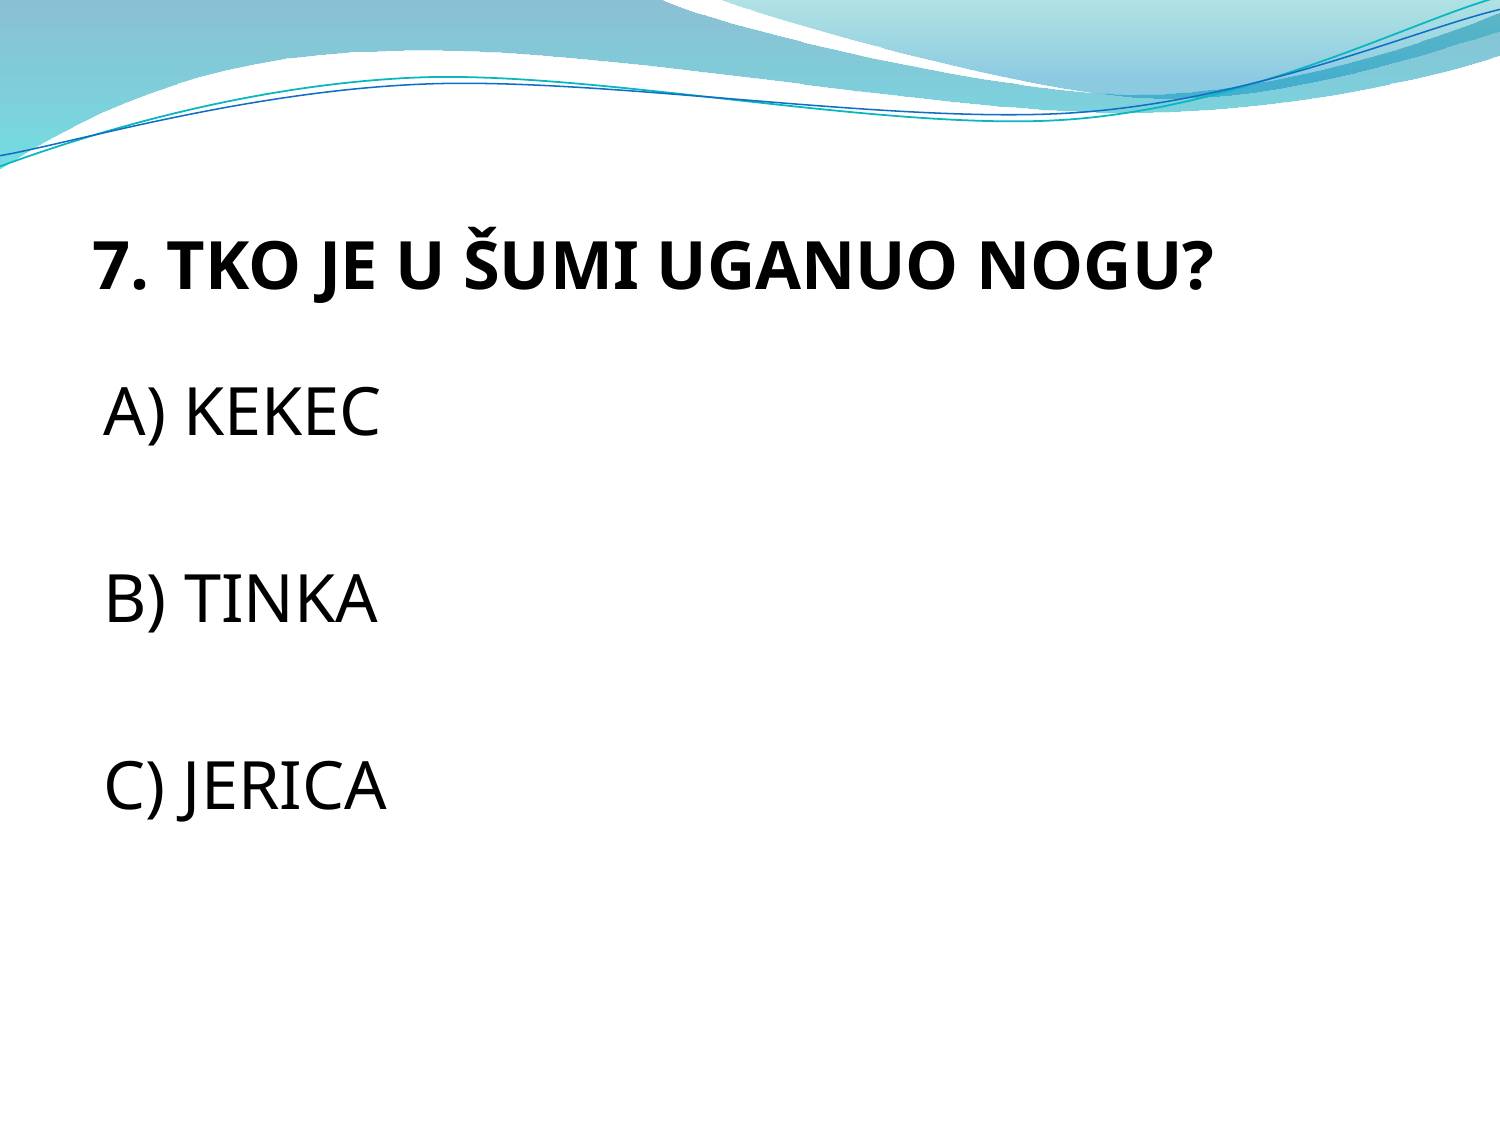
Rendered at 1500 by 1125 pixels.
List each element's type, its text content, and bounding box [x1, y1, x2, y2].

list A) KEKEC B) TINKA C) JERICA [88, 361, 1428, 1071]
title 7. TKO JE U ŠUMI UGANUO NOGU? [74, 115, 1426, 304]
